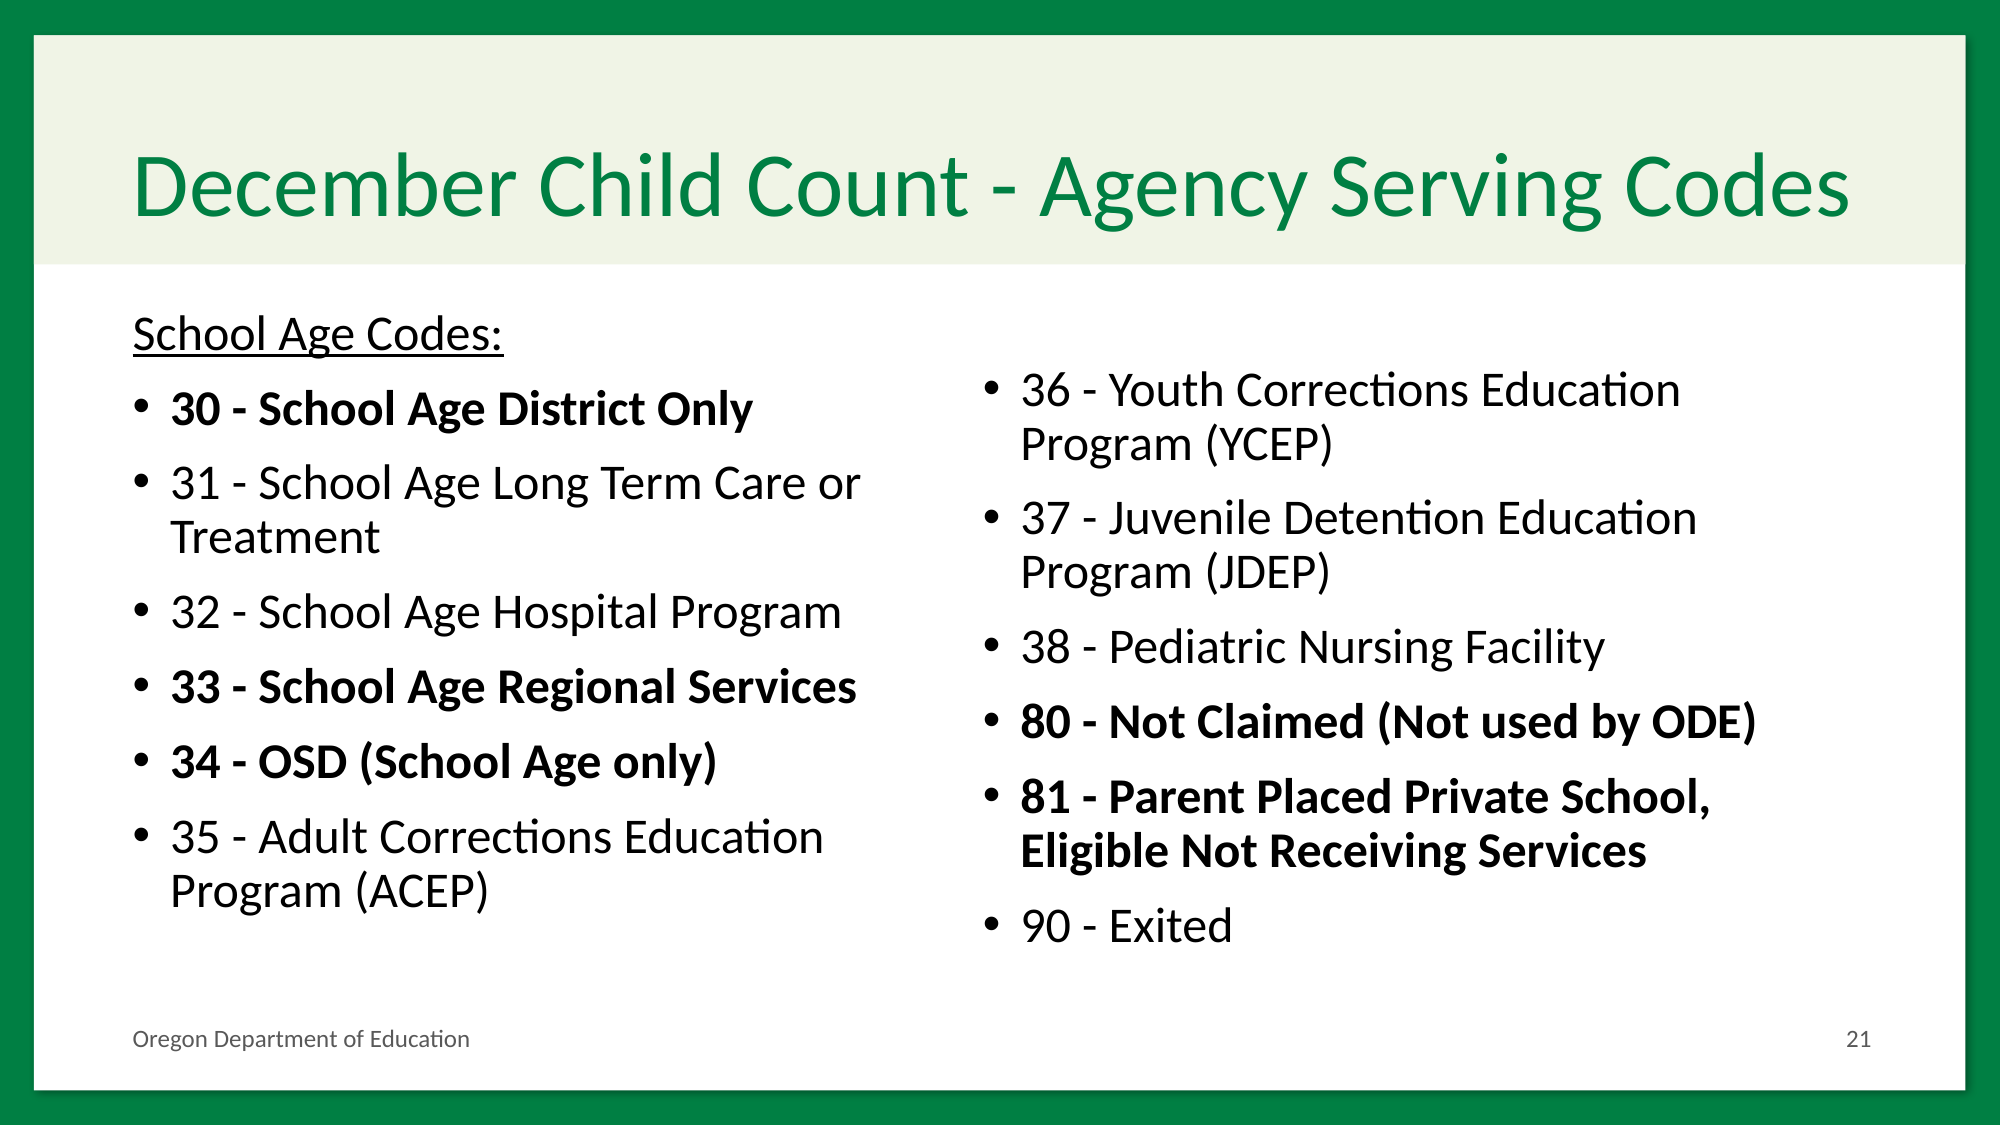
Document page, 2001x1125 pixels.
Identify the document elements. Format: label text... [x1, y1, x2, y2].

title December Child Count - Agency Serving Codes [117, 75, 1887, 244]
footer Oregon Department of Education [117, 1007, 588, 1068]
list School Age Codes: 30 - School Age District Only 31 - School Age Long Term Care or Treatment 32 - School Age Hospital Program 33 - School Age Regional Services 34 - OSD (School Age only) 35 - Adult Corrections Education Program (ACEP) [117, 299, 969, 974]
slide_number 21 [1412, 1007, 1887, 1068]
text_box 36 - Youth Corrections Education Program (YCEP) 37 - Juvenile Detention Education Program (JDEP) 38 - Pediatric Nursing Facility 80 - Not Claimed (Not used by ODE) 81 - Parent Placed Private School, Eligible Not Receiving Services 90 - Exited [967, 355, 1857, 1030]
